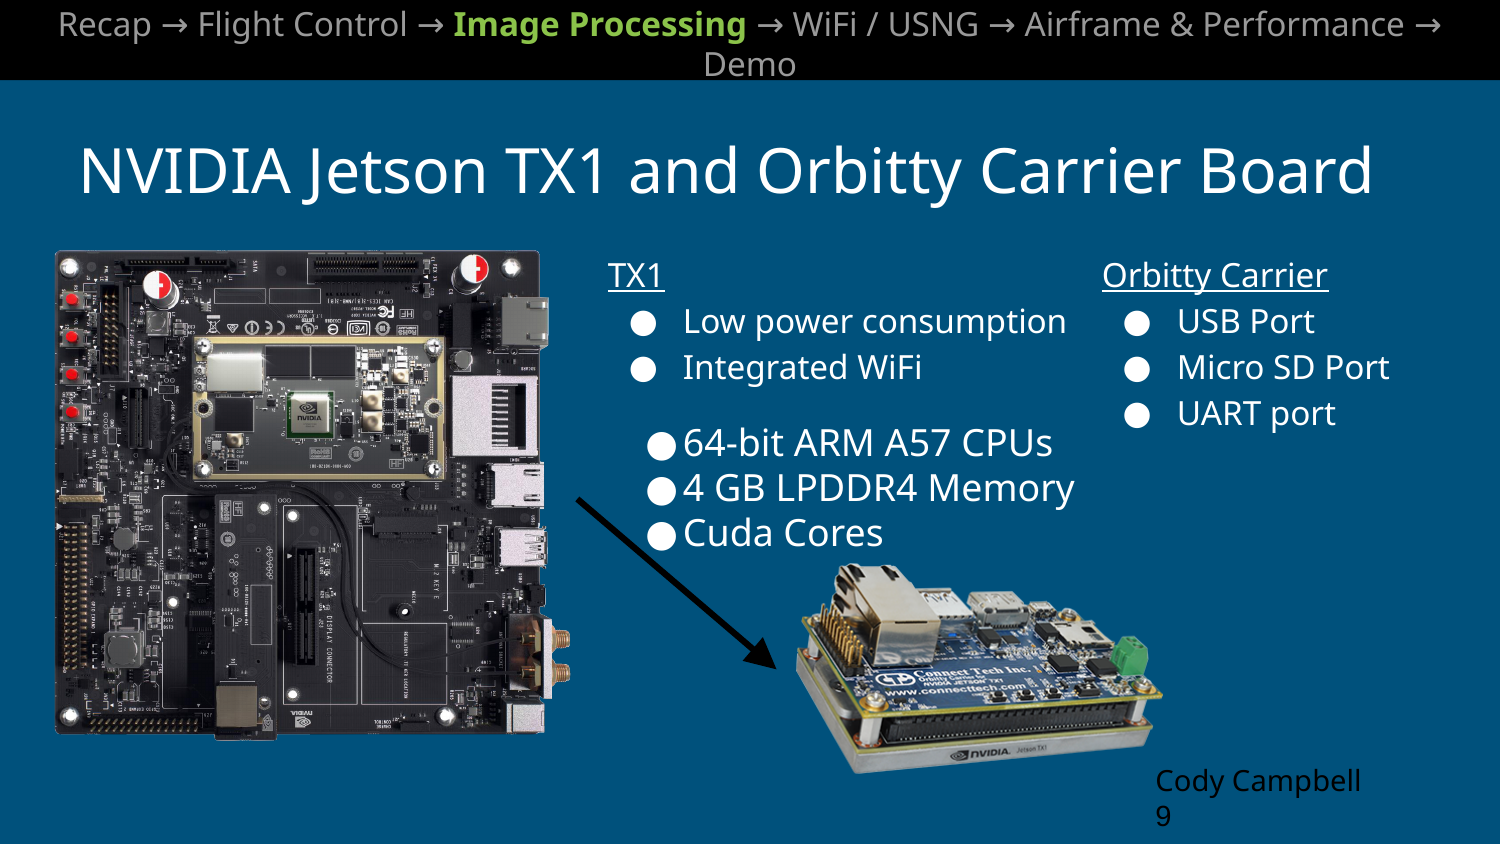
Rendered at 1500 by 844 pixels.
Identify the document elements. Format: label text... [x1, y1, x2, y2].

picture [797, 564, 1162, 773]
title NVIDIA Jetson TX1 and Orbitty Carrier Board [63, 108, 1437, 221]
picture [55, 251, 570, 740]
picture [847, 534, 863, 546]
list TX1 Low power consumption Integrated WiFi 64-bit ARM A57 CPUs 4 GB LPDDR4 Memory Cuda Cores [592, 233, 1086, 534]
picture [868, 534, 881, 546]
picture [786, 534, 804, 546]
list Orbitty Carrier USB Port Micro SD Port UART port [1086, 233, 1500, 534]
slide_number Cody Campbell ‹#› [1140, 764, 1480, 830]
picture [810, 534, 827, 546]
title Recap → Flight Control → Image Processing → WiFi / USNG → Airframe & Performance → Demo [0, 0, 1500, 81]
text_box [577, 498, 777, 670]
